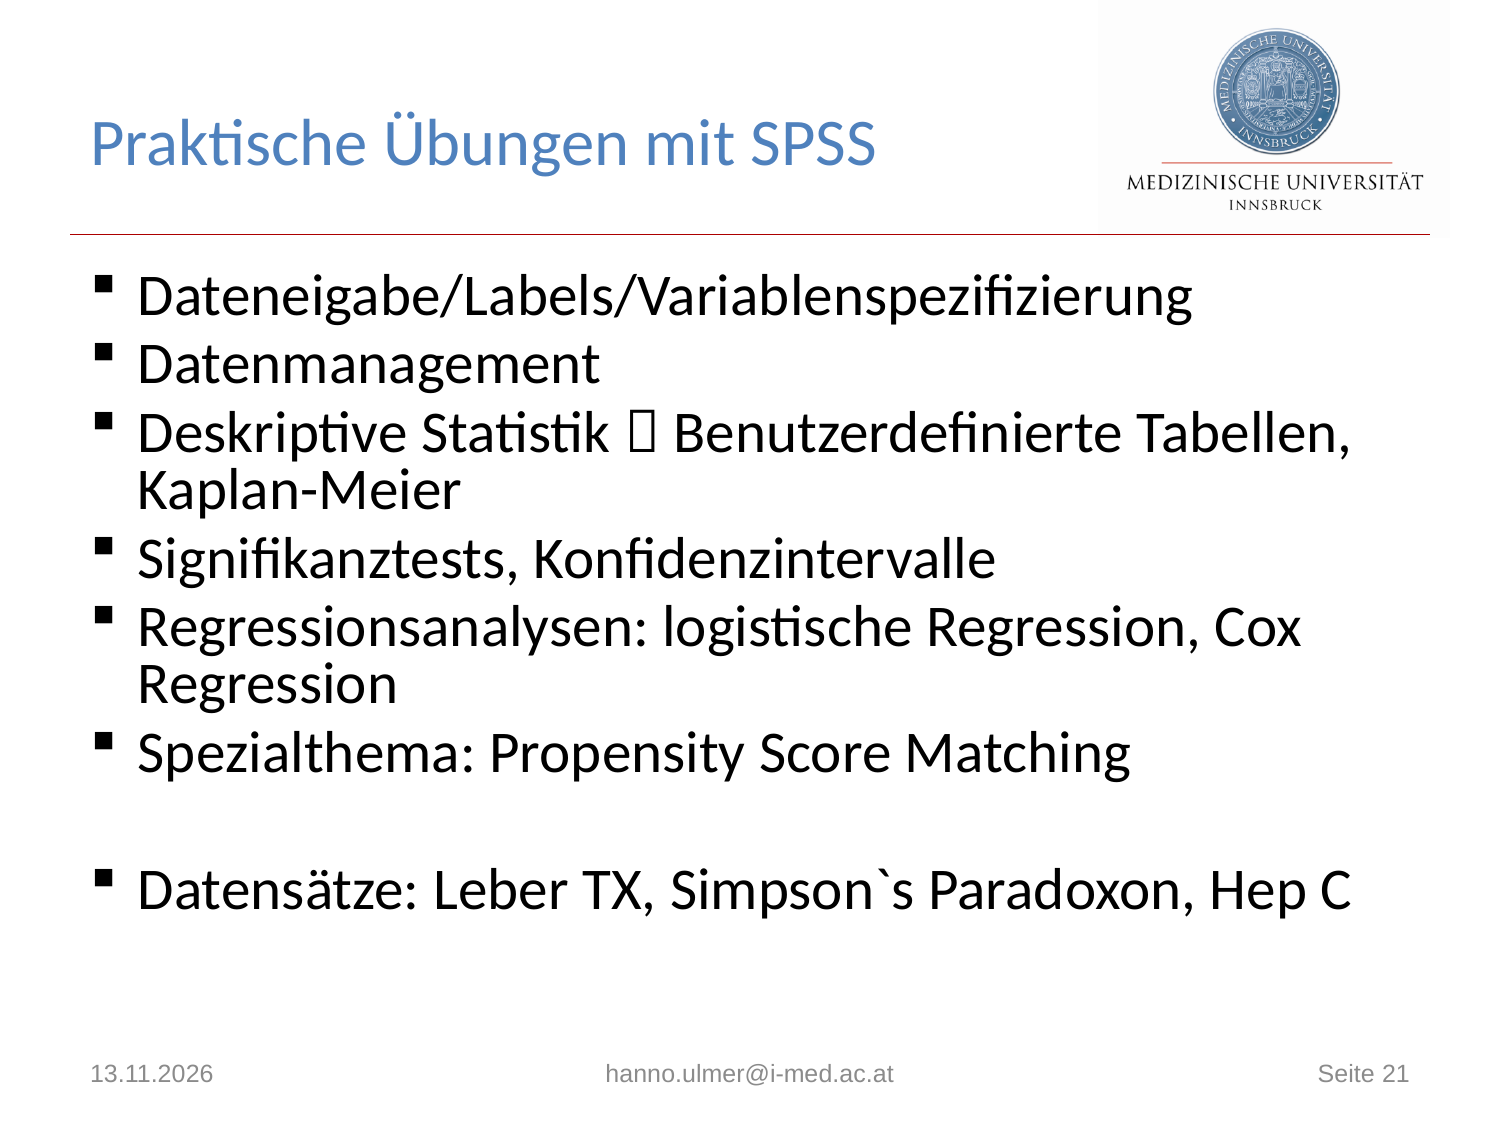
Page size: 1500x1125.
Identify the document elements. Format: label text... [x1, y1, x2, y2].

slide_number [75, 1042, 425, 1103]
list Dateneigabe/Labels/Variablenspezifizierung Datenmanagement Deskriptive Statistik  Benutzerdefinierte Tabellen, Kaplan-Meier Signifikanztests, Konfidenzintervalle Regressionsanalysen: logistische Regression, Cox Regression Spezialthema: Propensity Score Matching Datensätze: Leber TX, Simpson`s Paradoxon, Hep C [75, 262, 1425, 1043]
slide_number Seite 21 [1074, 1042, 1425, 1103]
footer hanno.ulmer@i-med.ac.at [512, 1042, 988, 1103]
picture [1098, 0, 1450, 238]
title Praktische Übungen mit SPSS [75, 45, 1090, 233]
